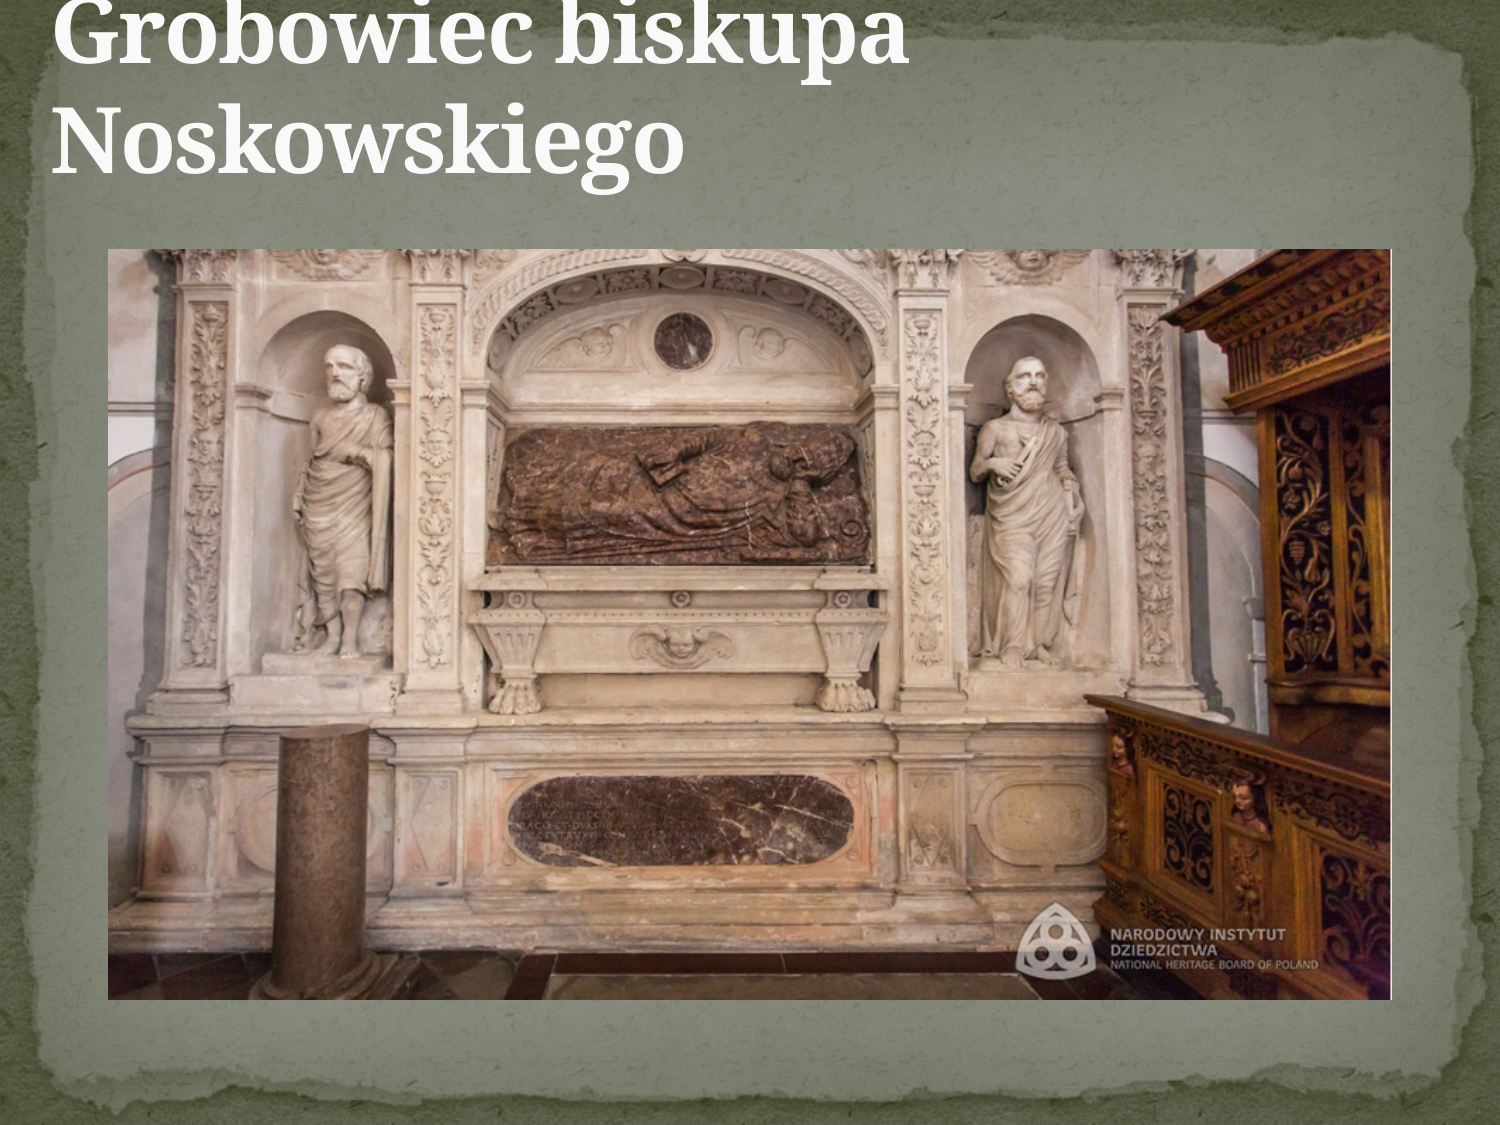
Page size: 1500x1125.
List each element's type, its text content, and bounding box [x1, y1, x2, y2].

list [111, 252, 1389, 998]
title Grobowiec biskupa Noskowskiego [35, 24, 1500, 200]
